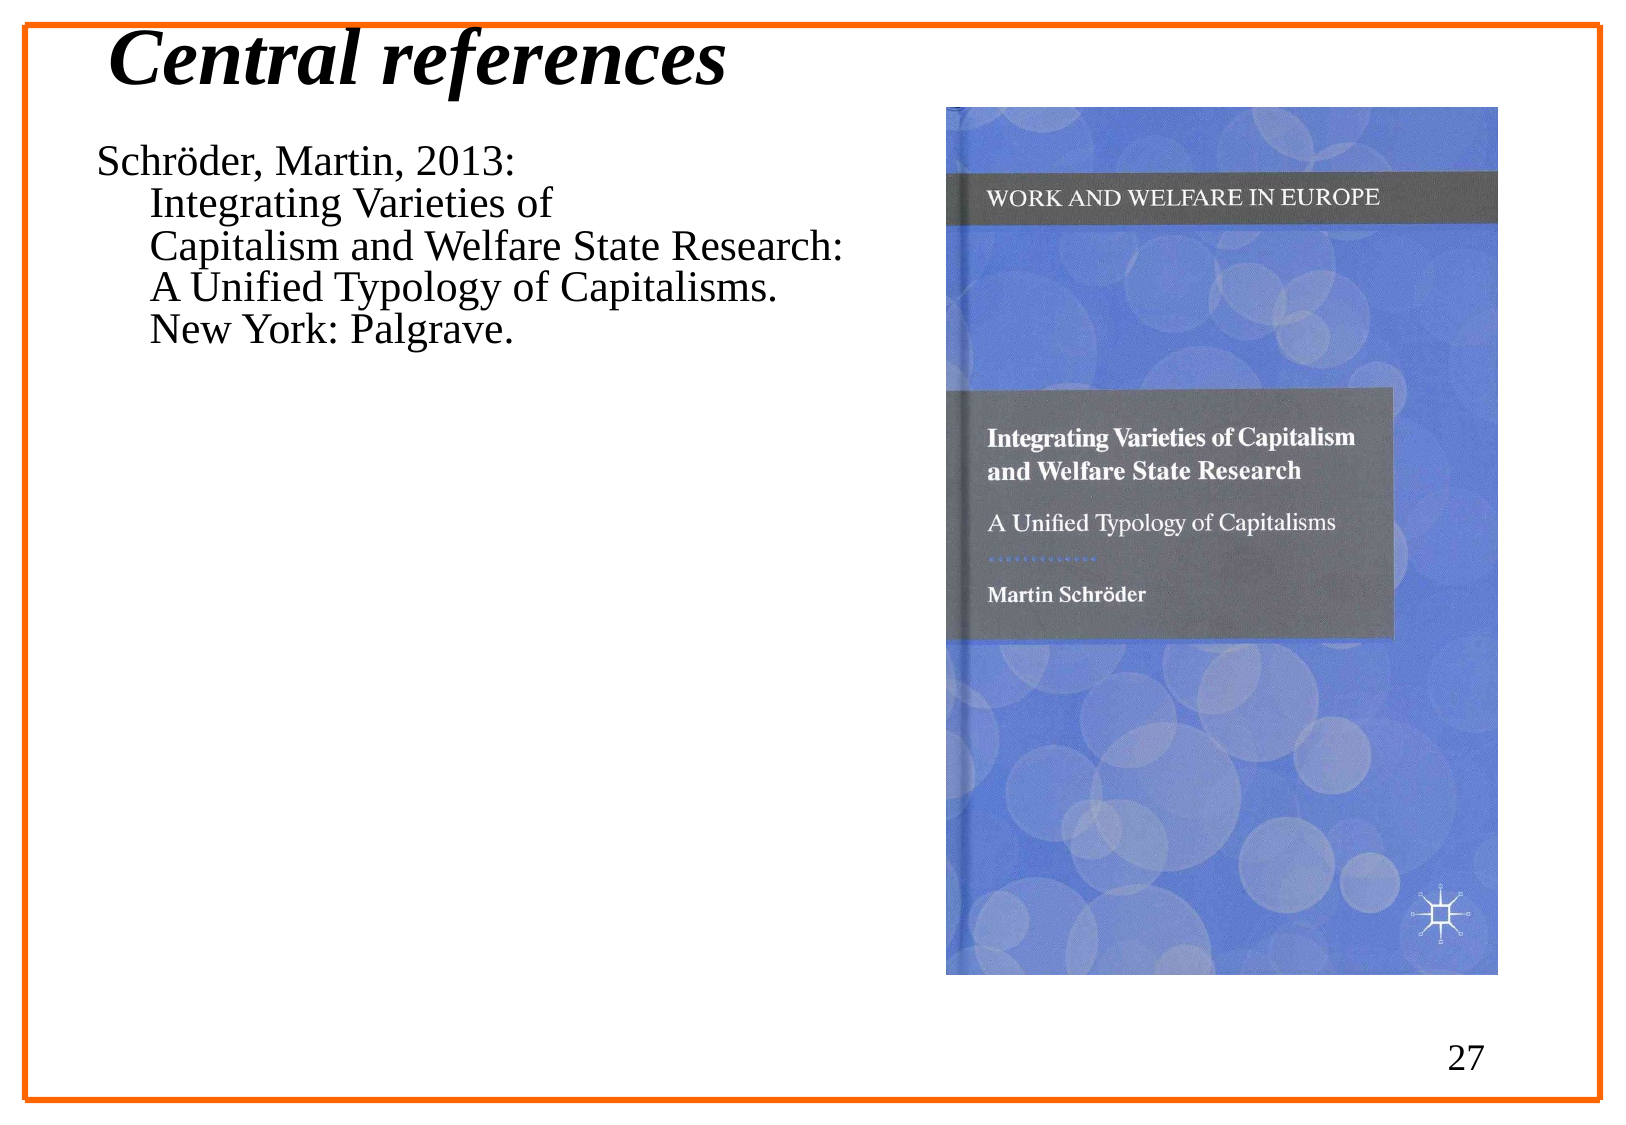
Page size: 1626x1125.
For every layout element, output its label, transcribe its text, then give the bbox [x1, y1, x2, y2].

text_box Schröder, Martin, 2013: Integrating Varieties of Capitalism and Welfare State Research: A Unified Typology of Capitalisms. New York: Palgrave. [56, 79, 1545, 1002]
slide_number 27 [1162, 1025, 1500, 1100]
list Central references [68, 0, 1545, 79]
picture [946, 106, 1499, 975]
